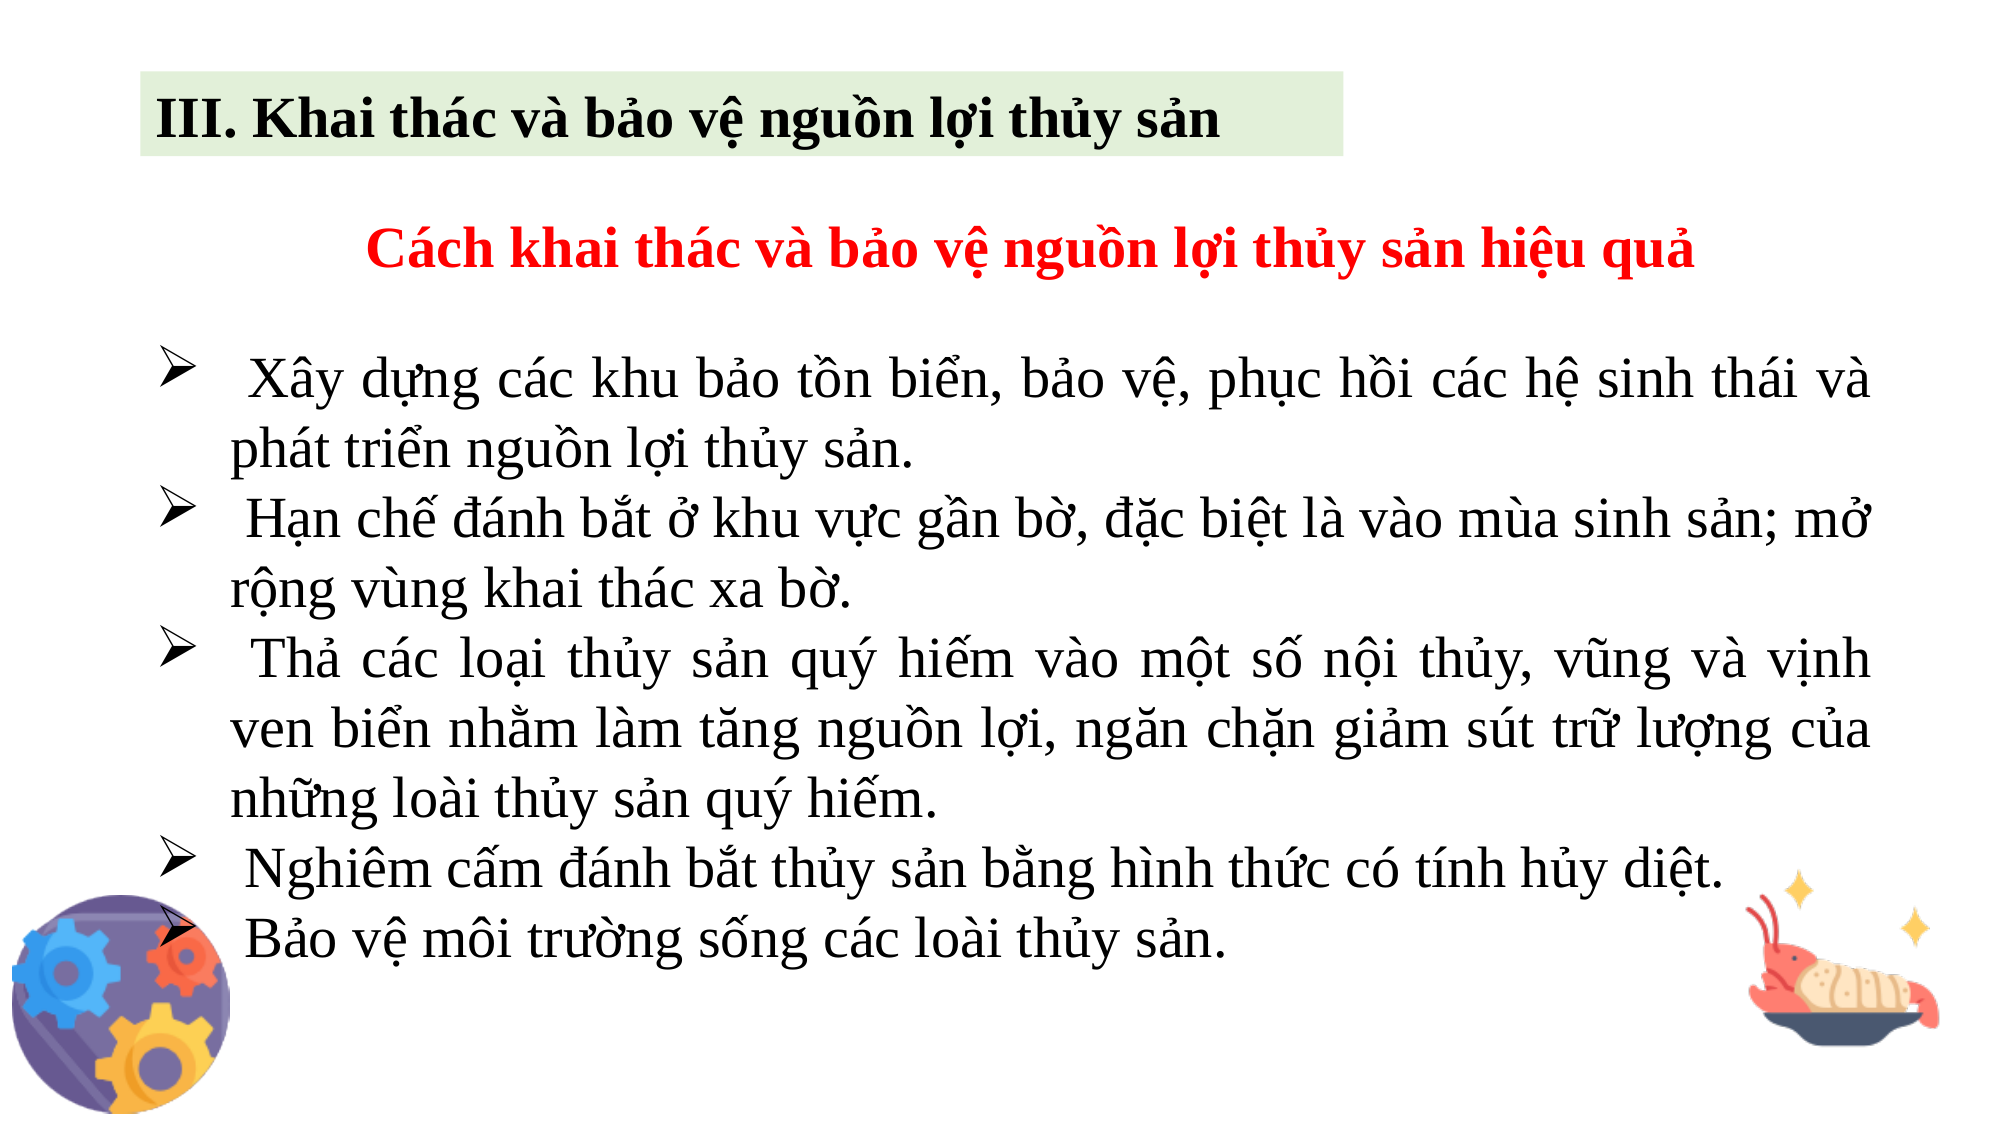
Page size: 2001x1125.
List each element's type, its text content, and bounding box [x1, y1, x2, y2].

text_box Xây dựng các khu bảo tồn biển, bảo vệ, phục hồi các hệ sinh thái và phát triển nguồn lợi thủy sản. Hạn chế đánh bắt ở khu vực gần bờ, đặc biệt là vào mùa sinh sản; mở rộng vùng khai thác xa bờ. Thả các loại thủy sản quý hiếm vào một số nội thủy, vũng và vịnh ven biển nhằm làm tăng nguồn lợi, ngăn chặn giảm sút trữ lượng của những loài thủy sản quý hiếm. Nghiêm cấm đánh bắt thủy sản bằng hình thức có tính hủy diệt. Bảo vệ môi trường sống các loài thủy sản. [140, 331, 1888, 1047]
text_box III. Khai thác và bảo vệ nguồn lợi thủy sản [140, 71, 1344, 157]
picture [1743, 851, 1944, 1052]
picture [12, 895, 230, 1114]
text_box Cách khai thác và bảo vệ nguồn lợi thủy sản hiệu quả [350, 201, 1744, 287]
